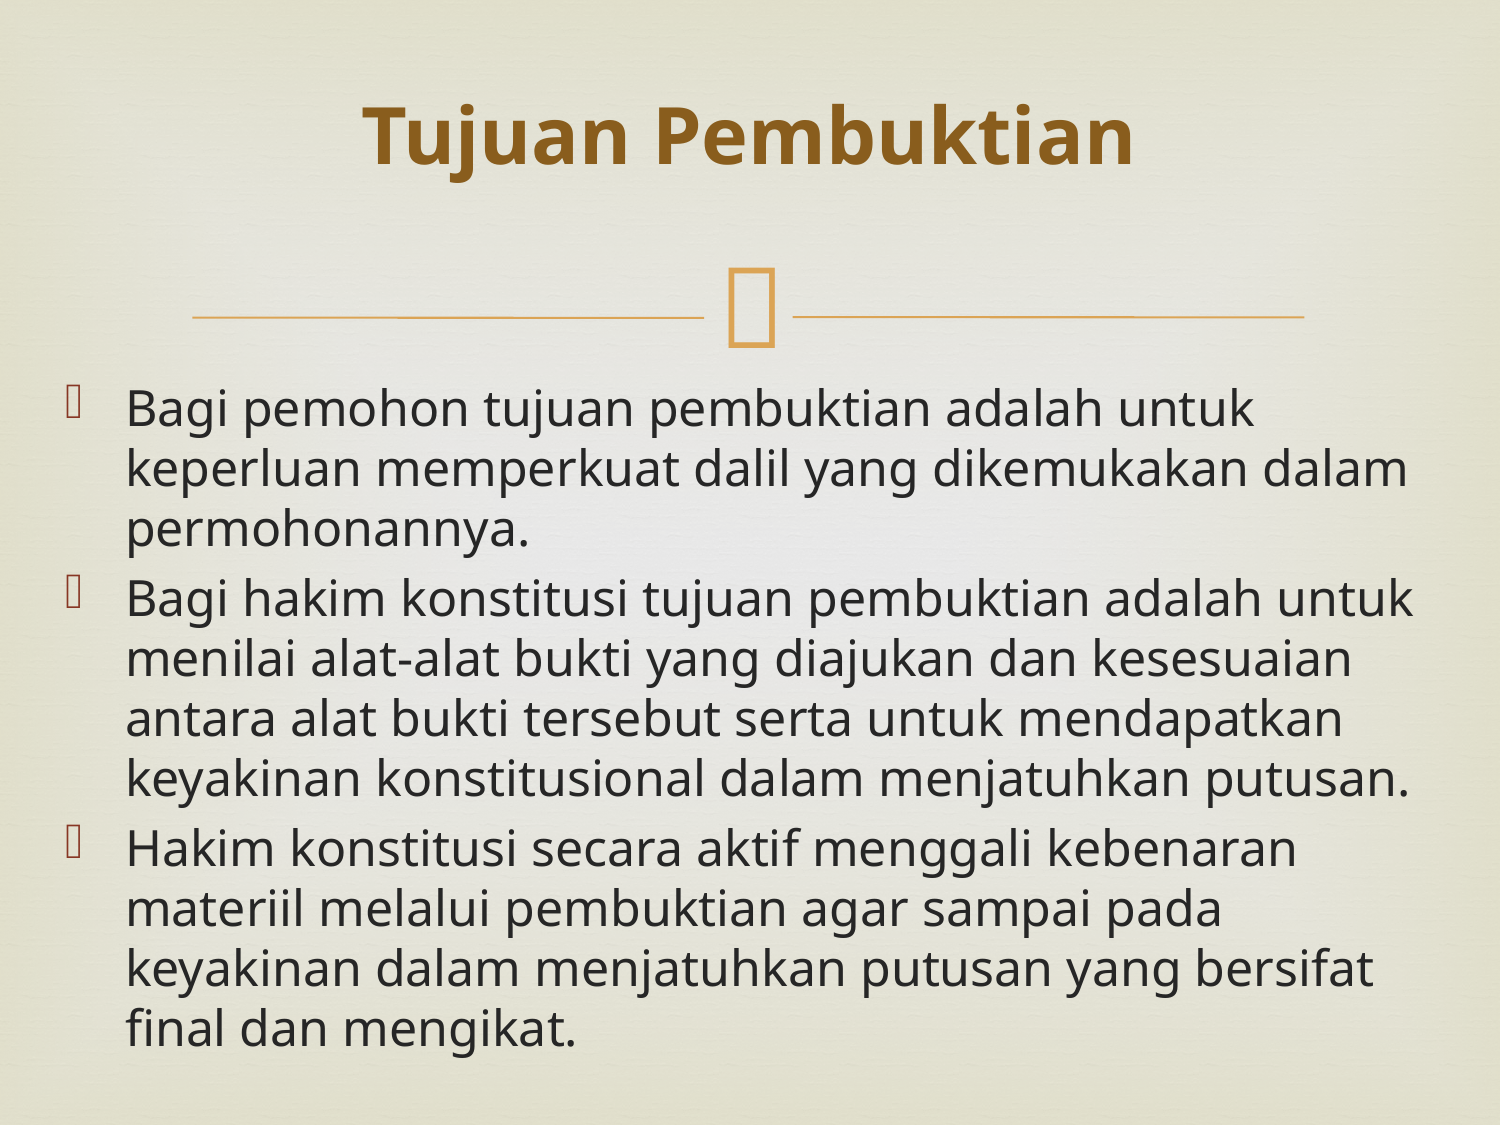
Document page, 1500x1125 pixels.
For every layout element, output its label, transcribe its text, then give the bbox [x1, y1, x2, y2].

list Bagi pemohon tujuan pembuktian adalah untuk keperluan memperkuat dalil yang dikemukakan dalam permohonannya. Bagi hakim konstitusi tujuan pembuktian adalah untuk menilai alat-alat bukti yang diajukan dan kesesuaian antara alat bukti tersebut serta untuk mendapatkan keyakinan konstitusional dalam menjatuhkan putusan. Hakim konstitusi secara aktif menggali kebenaran materiil melalui pembuktian agar sampai pada keyakinan dalam menjatuhkan putusan yang bersifat final dan mengikat. [50, 368, 1450, 1088]
title Tujuan Pembuktian [112, 93, 1386, 267]
